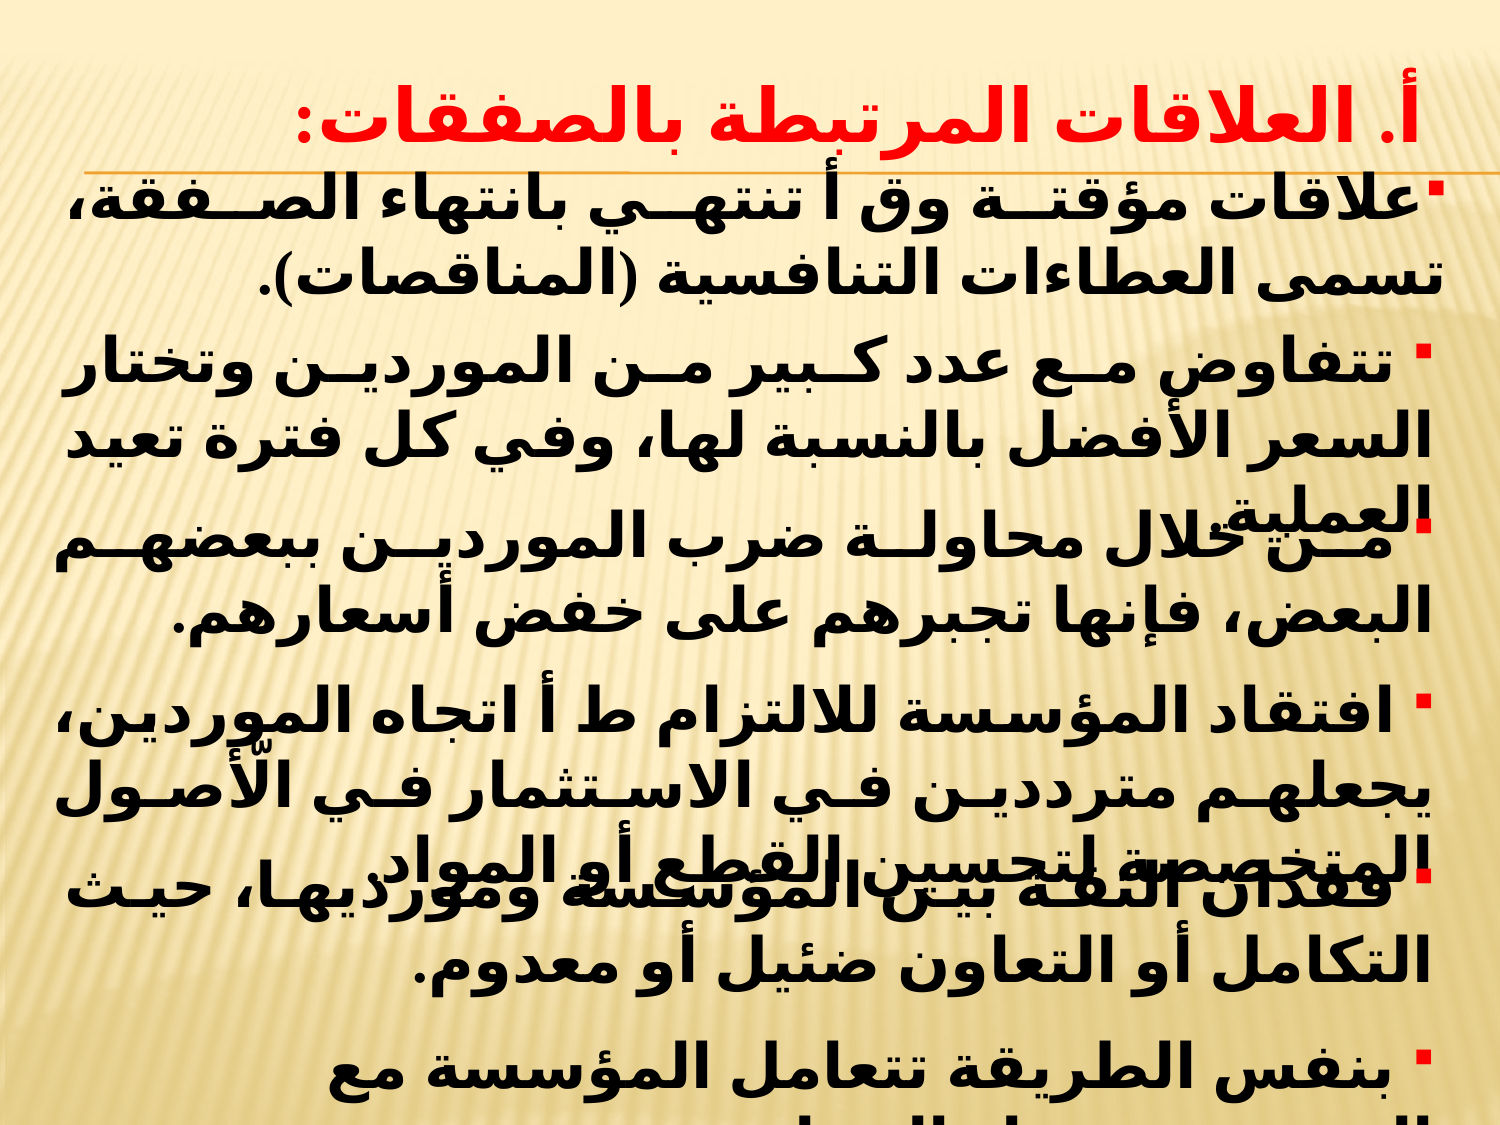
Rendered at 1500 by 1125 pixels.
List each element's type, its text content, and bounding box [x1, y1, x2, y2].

text_box تتفاوض مع عدد كبير من الموردين وتختار السعر الأفضل بالنسبة لها، وفي كل فترة تعيد العملية. [50, 312, 1450, 487]
text_box افتقاد المؤسسة للالتزام ط أ اتجاه الموردين، يجعلهم مترددين في الاستثمار في الّأصول المتخصصة لتحسين القطع أو المواد. [37, 662, 1450, 903]
title أ. العلاقات المرتبطة بالصفقات: [50, 50, 1438, 149]
text_box من خلال محاولة ضرب الموردين ببعضهم البعض، فإنها تجبرهم على خفض أسعارهم. [37, 487, 1450, 653]
list علاقات مؤقتة وق أ تنتهي بانتهاء الصفقة، تسمى العطاءات التنافسية (المناقصات). [50, 149, 1463, 321]
text_box بنفس الطريقة تتعامل المؤسسة مع الموزعين وتجار الجملة. [50, 1018, 1450, 1125]
text_box فقدان الثقة بين المؤسسة ومورديها، حيث التكامل أو التعاون ضئيل أو معدوم. [50, 837, 1450, 1003]
